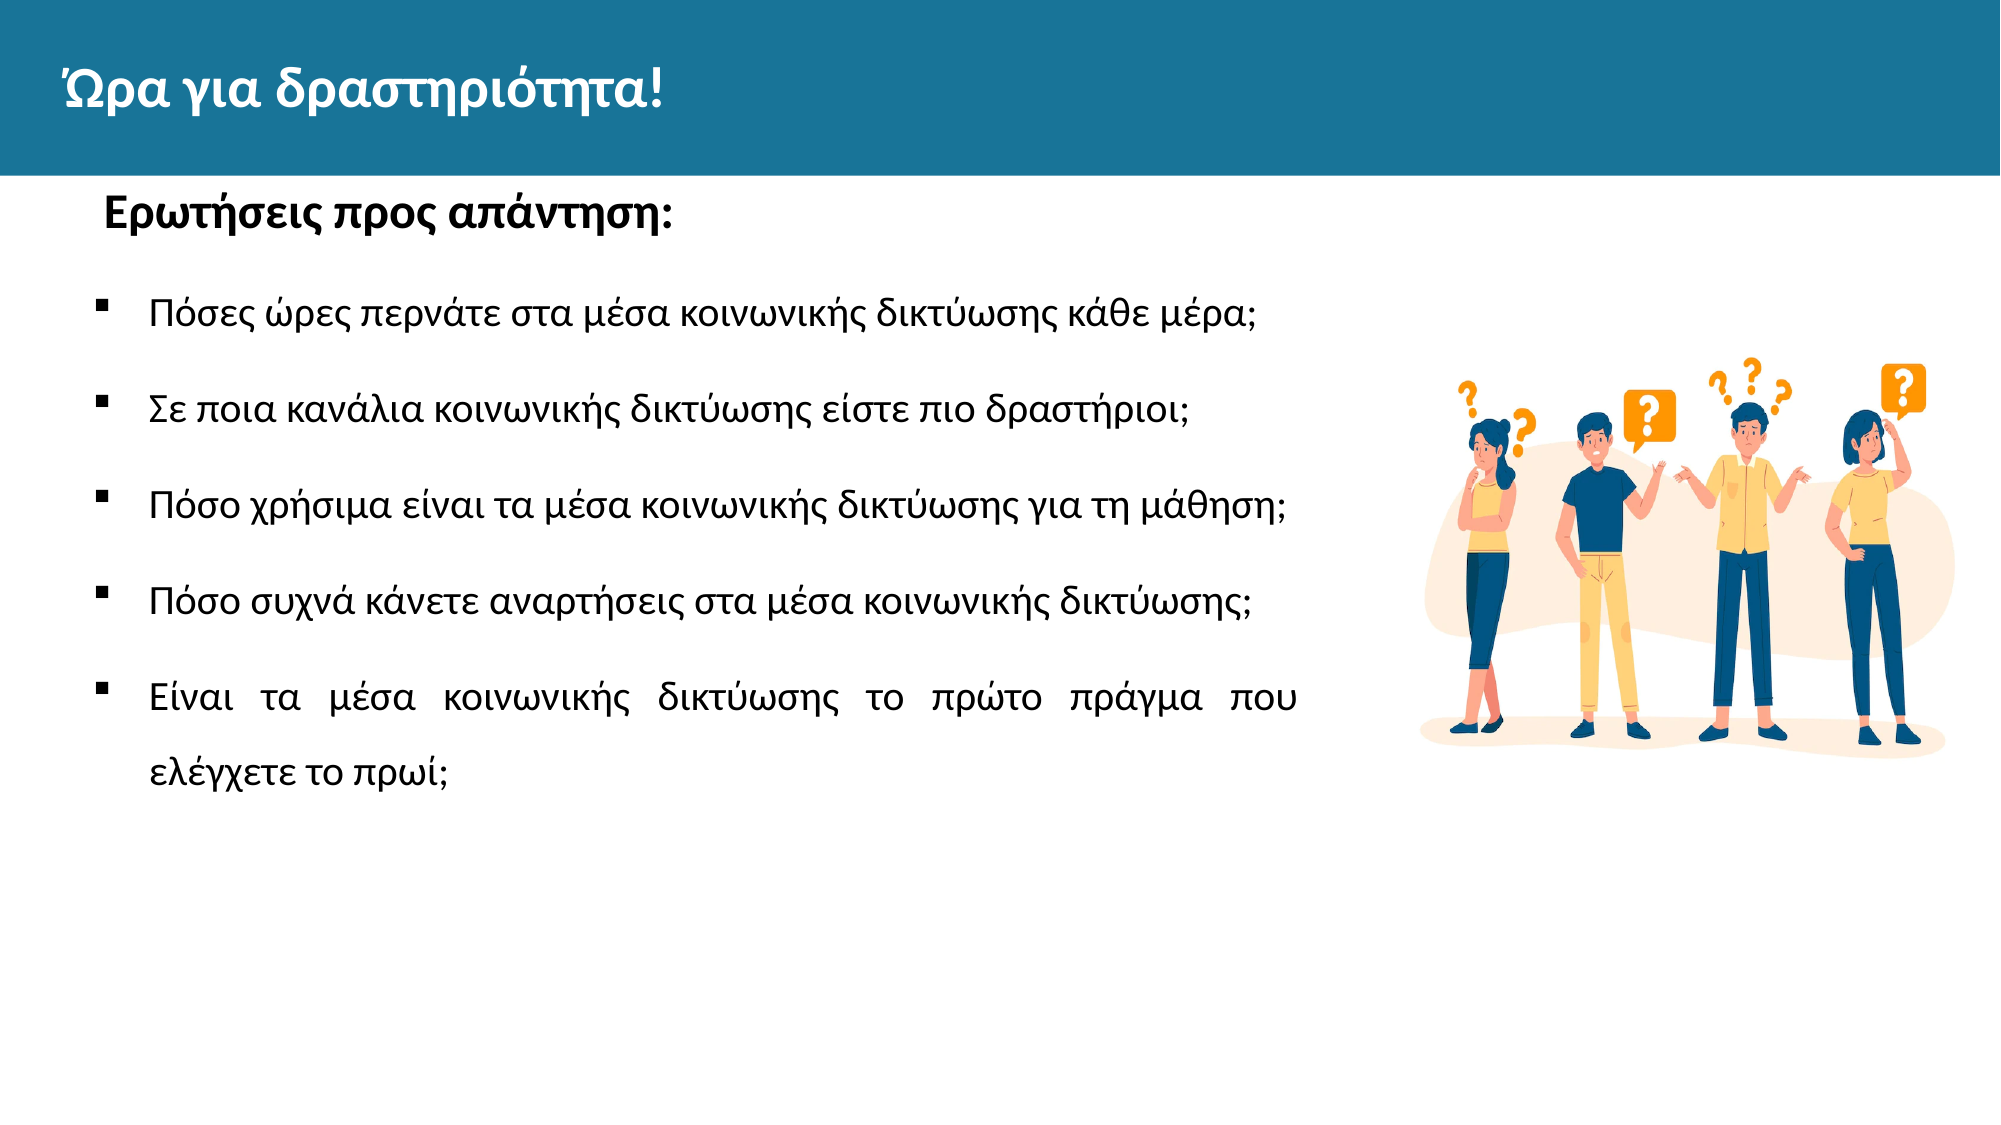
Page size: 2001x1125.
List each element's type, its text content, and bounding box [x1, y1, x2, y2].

title Ώρα για δραστηριότητα! [65, 28, 1935, 140]
picture [1393, 299, 1985, 806]
list Ερωτήσεις προς απάντηση: Πόσες ώρες περνάτε στα μέσα κοινωνικής δικτύωσης κάθε μέρα; Σε ποια κανάλια κοινωνικής δικτύωσης είστε πιο δραστήριοι; Πόσο χρήσιμα είναι τα μέσα κοινωνικής δικτύωσης για τη μάθηση; Πόσο συχνά κάνετε αναρτήσεις στα μέσα κοινωνικής δικτύωσης; Είναι τα μέσα κοινωνικής δικτύωσης το πρώτο πράγμα που ελέγχετε το πρωί; [55, 185, 1299, 1045]
